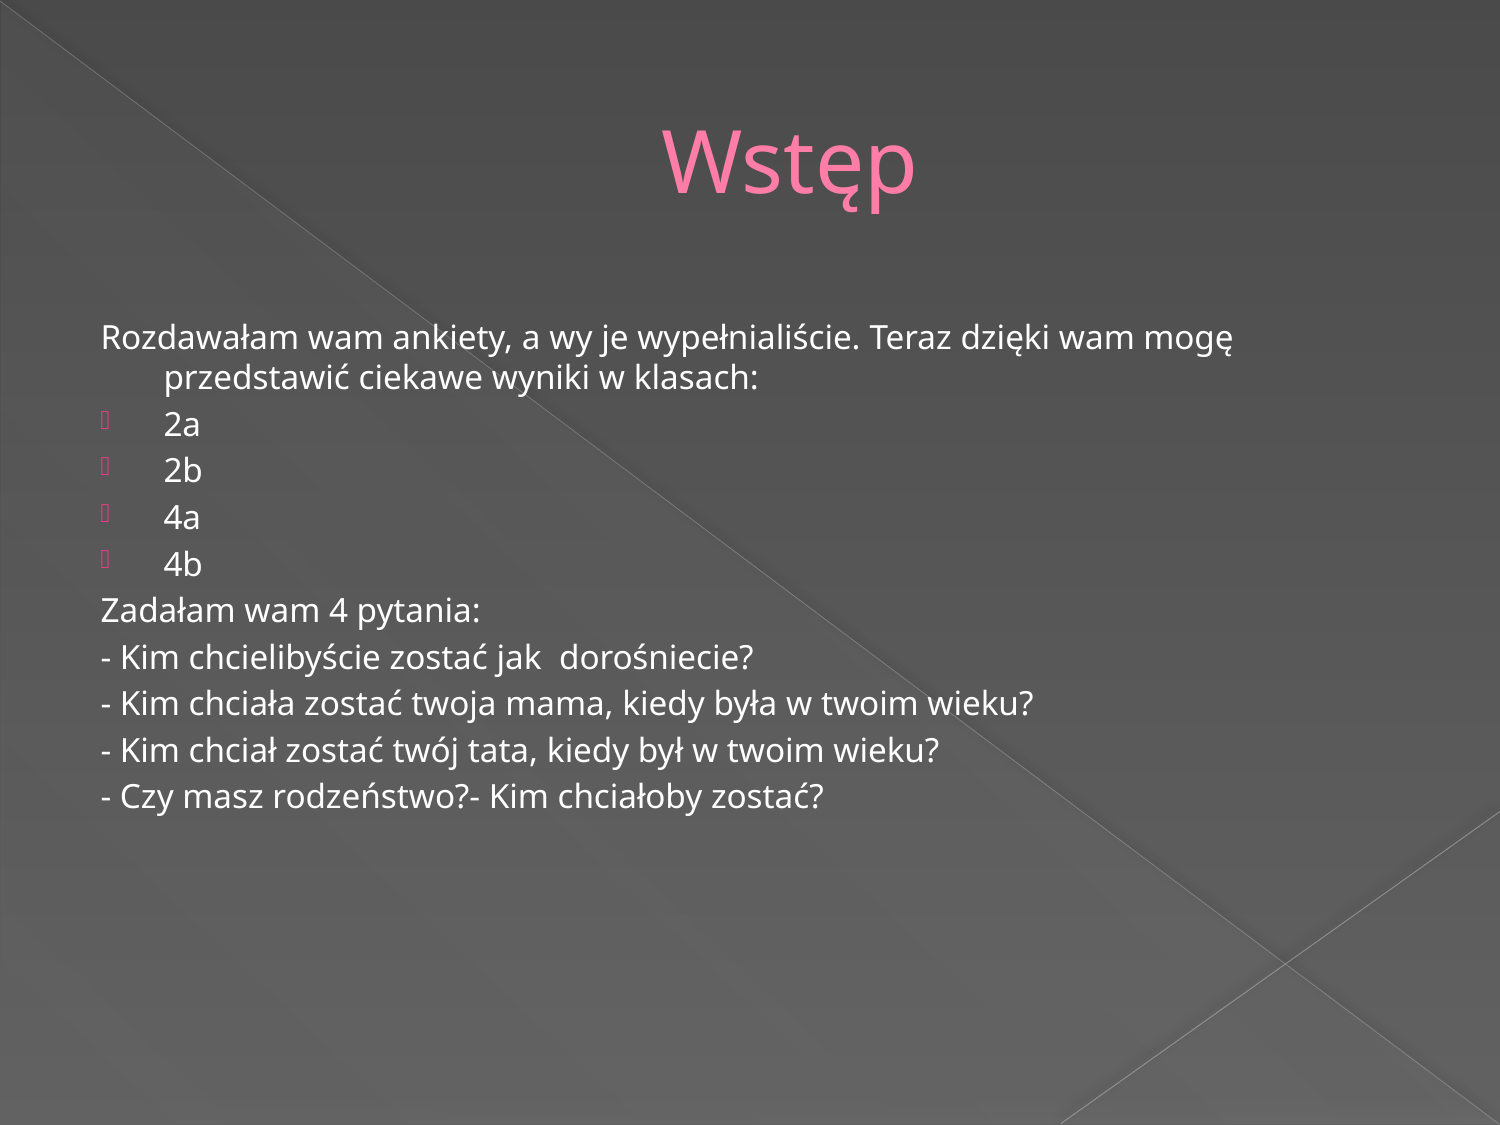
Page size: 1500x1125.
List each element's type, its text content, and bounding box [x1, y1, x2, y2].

title Wstęp [75, 43, 1425, 274]
list Rozdawałam wam ankiety, a wy je wypełnialiście. Teraz dzięki wam mogę przedstawić ciekawe wyniki w klasach: 2a 2b 4a 4b Zadałam wam 4 pytania: - Kim chcielibyście zostać jak dorośniecie? - Kim chciała zostać twoja mama, kiedy była w twoim wieku? - Kim chciał zostać twój tata, kiedy był w twoim wieku? - Czy masz rodzeństwo?- Kim chciałoby zostać? [74, 308, 1426, 1060]
